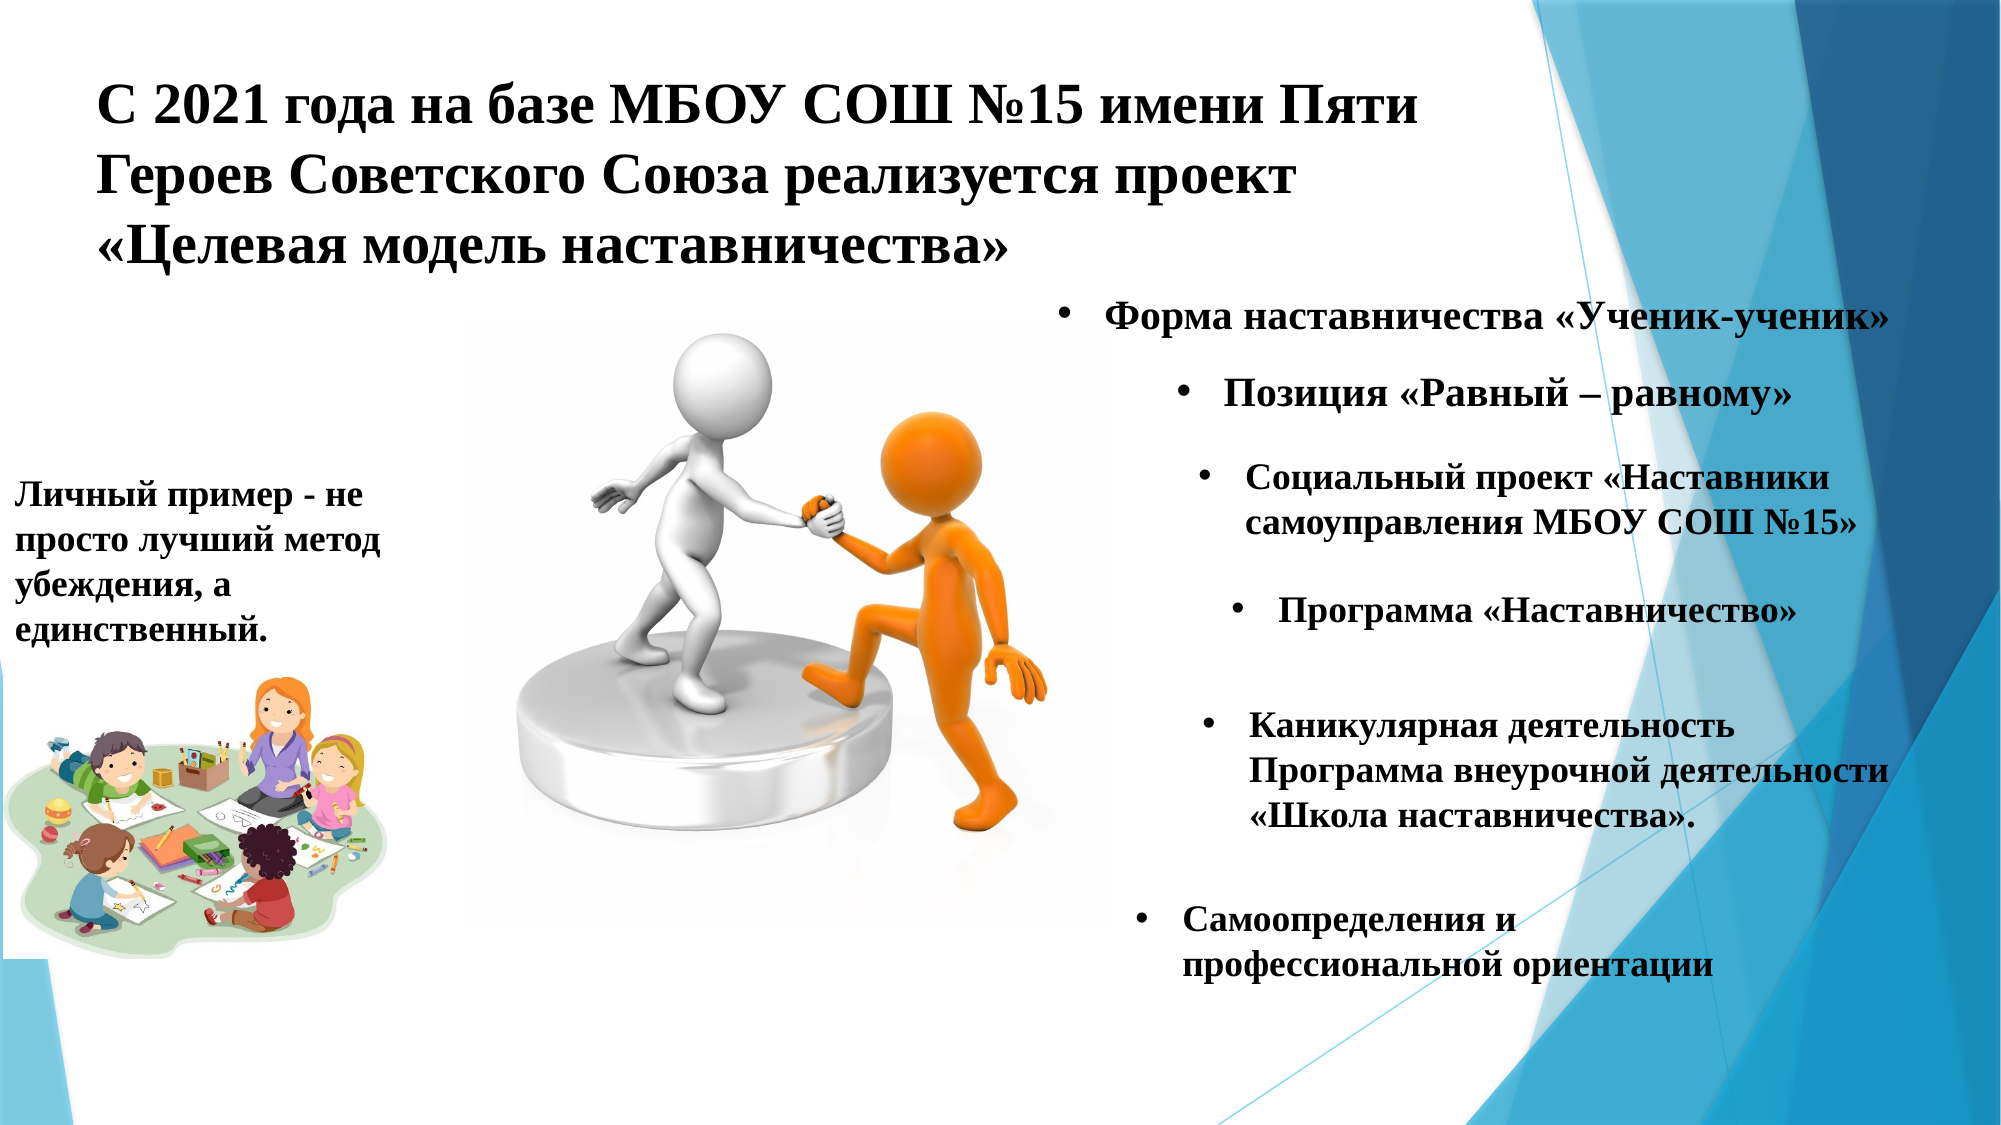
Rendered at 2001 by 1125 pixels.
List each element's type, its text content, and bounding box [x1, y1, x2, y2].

text_box Социальный проект «Наставники самоуправления МБОУ СОШ №15» [1115, 444, 1919, 550]
picture [465, 322, 1110, 927]
text_box Позиция «Равный – равному» [1161, 357, 1883, 423]
text_box Каникулярная деятельность Программа внеурочной деятельности «Школа наставничества». [1187, 692, 1933, 843]
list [2, 676, 388, 960]
text_box Личный пример - не просто лучший метод убеждения, а единственный. [0, 462, 460, 657]
text_box Форма наставничества «Ученик-ученик» [1042, 280, 2000, 345]
text_box Программа «Наставничество» [1216, 577, 1883, 638]
title С 2021 года на базе МБОУ СОШ №15 имени Пяти Героев Советского Союза реализуется проект «Целевая модель наставничества» [81, 57, 1444, 163]
text_box Самоопределения и профессиональной ориентации [1120, 887, 1768, 992]
